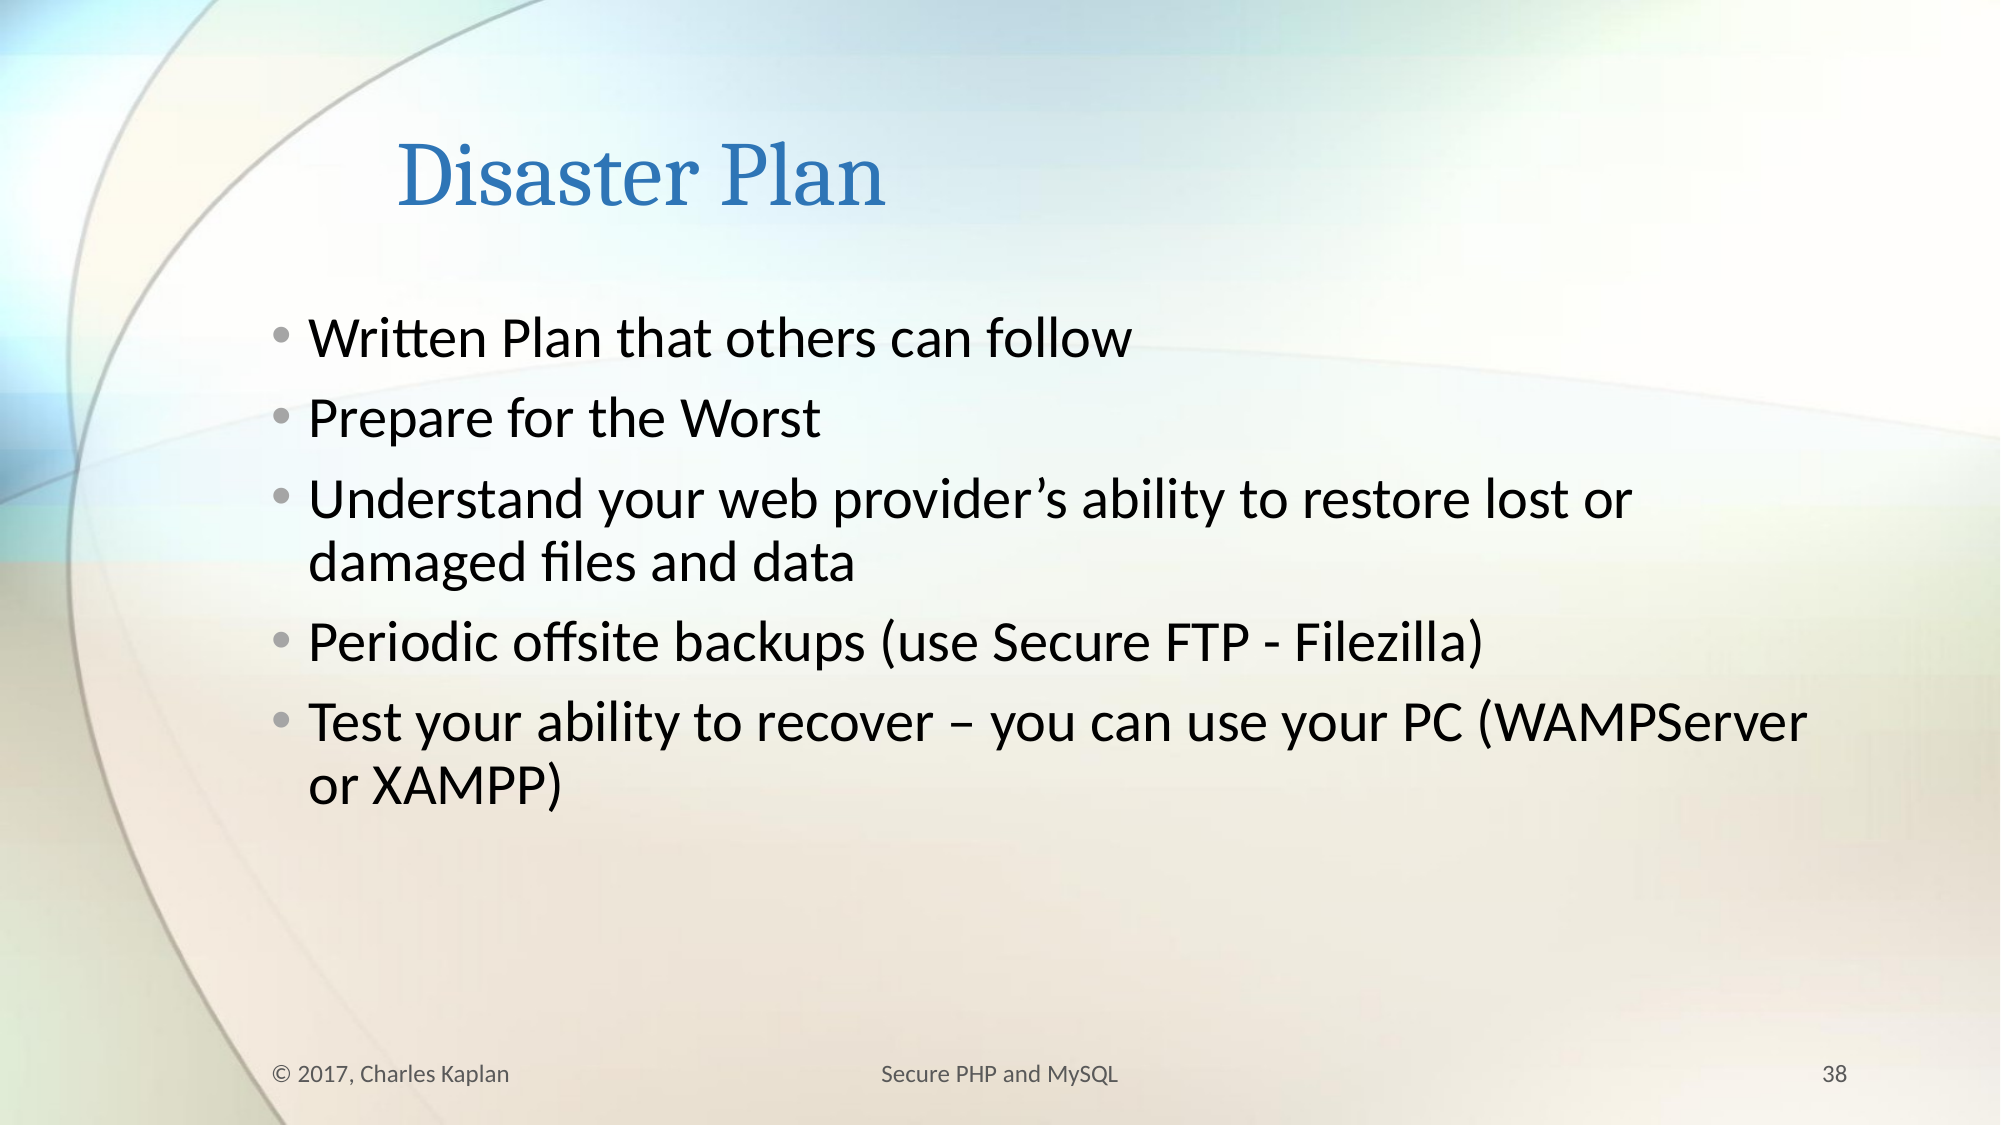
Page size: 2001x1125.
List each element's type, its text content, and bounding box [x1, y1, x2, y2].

slide_number 38 [1325, 1042, 1863, 1103]
footer Secure PHP and MySQL [762, 1042, 1238, 1103]
picture [0, 0, 2001, 1125]
title Disaster Plan [381, 59, 1863, 278]
slide_number © 2017, Charles Kaplan [256, 1042, 675, 1103]
list Written Plan that others can follow Prepare for the Worst Understand your web provider’s ability to restore lost or damaged files and data Periodic offsite backups (use Secure FTP - Filezilla) Test your ability to recover – you can use your PC (WAMPServer or XAMPP) [256, 299, 1863, 1014]
